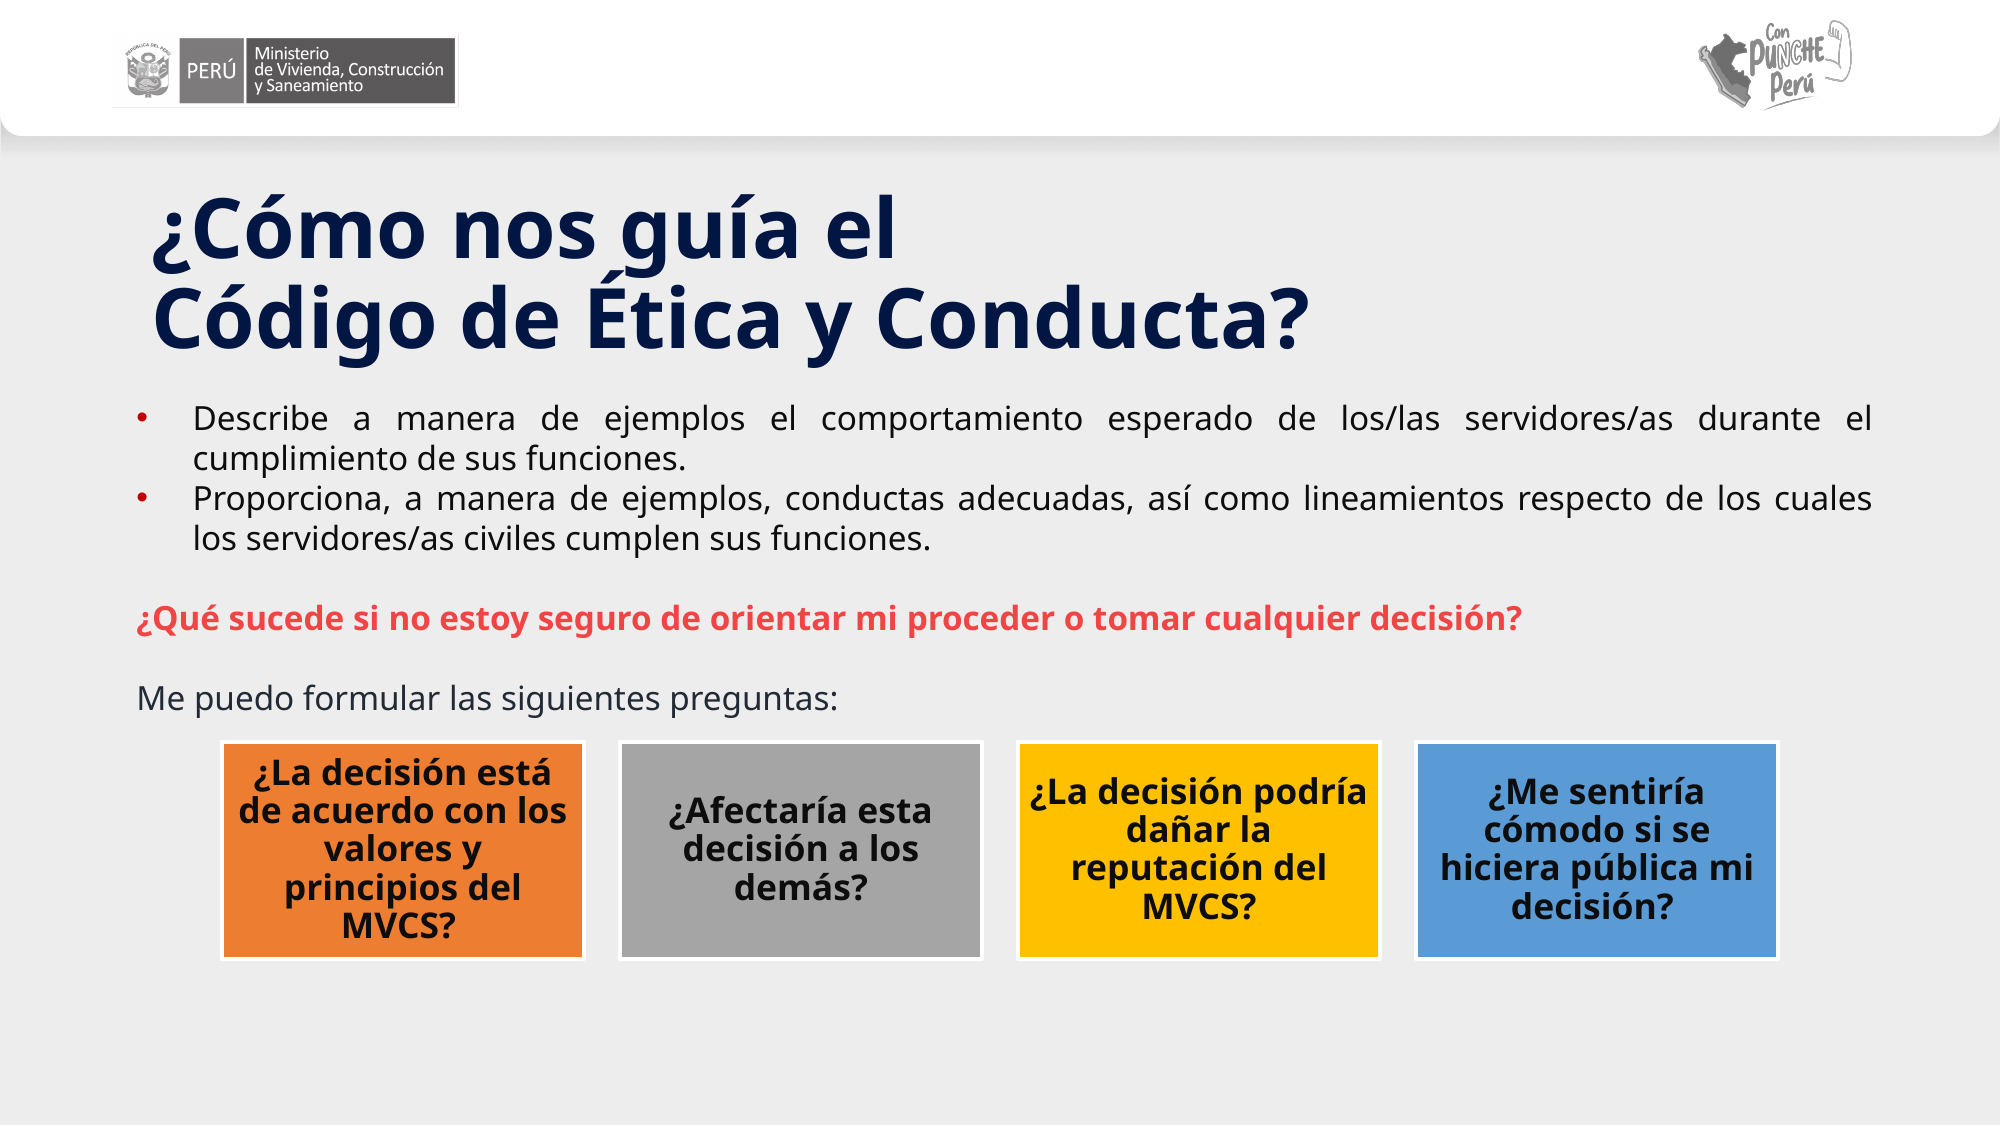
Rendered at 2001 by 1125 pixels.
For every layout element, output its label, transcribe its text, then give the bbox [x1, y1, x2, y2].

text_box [89, 741, 1911, 960]
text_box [0, 0, 2000, 159]
title ¿Cómo nos guía el Código de Ética y Conducta? [136, 225, 1416, 328]
text_box Describe a manera de ejemplos el comportamiento esperado de los/las servidores/as durante el cumplimiento de sus funciones. Proporciona, a manera de ejemplos, conductas adecuadas, así como lineamientos respecto de los cuales los servidores/as civiles cumplen sus funciones. ¿Qué sucede si no estoy seguro de orientar mi proceder o tomar cualquier decisión? Me puedo formular las siguientes preguntas: [121, 390, 1891, 739]
